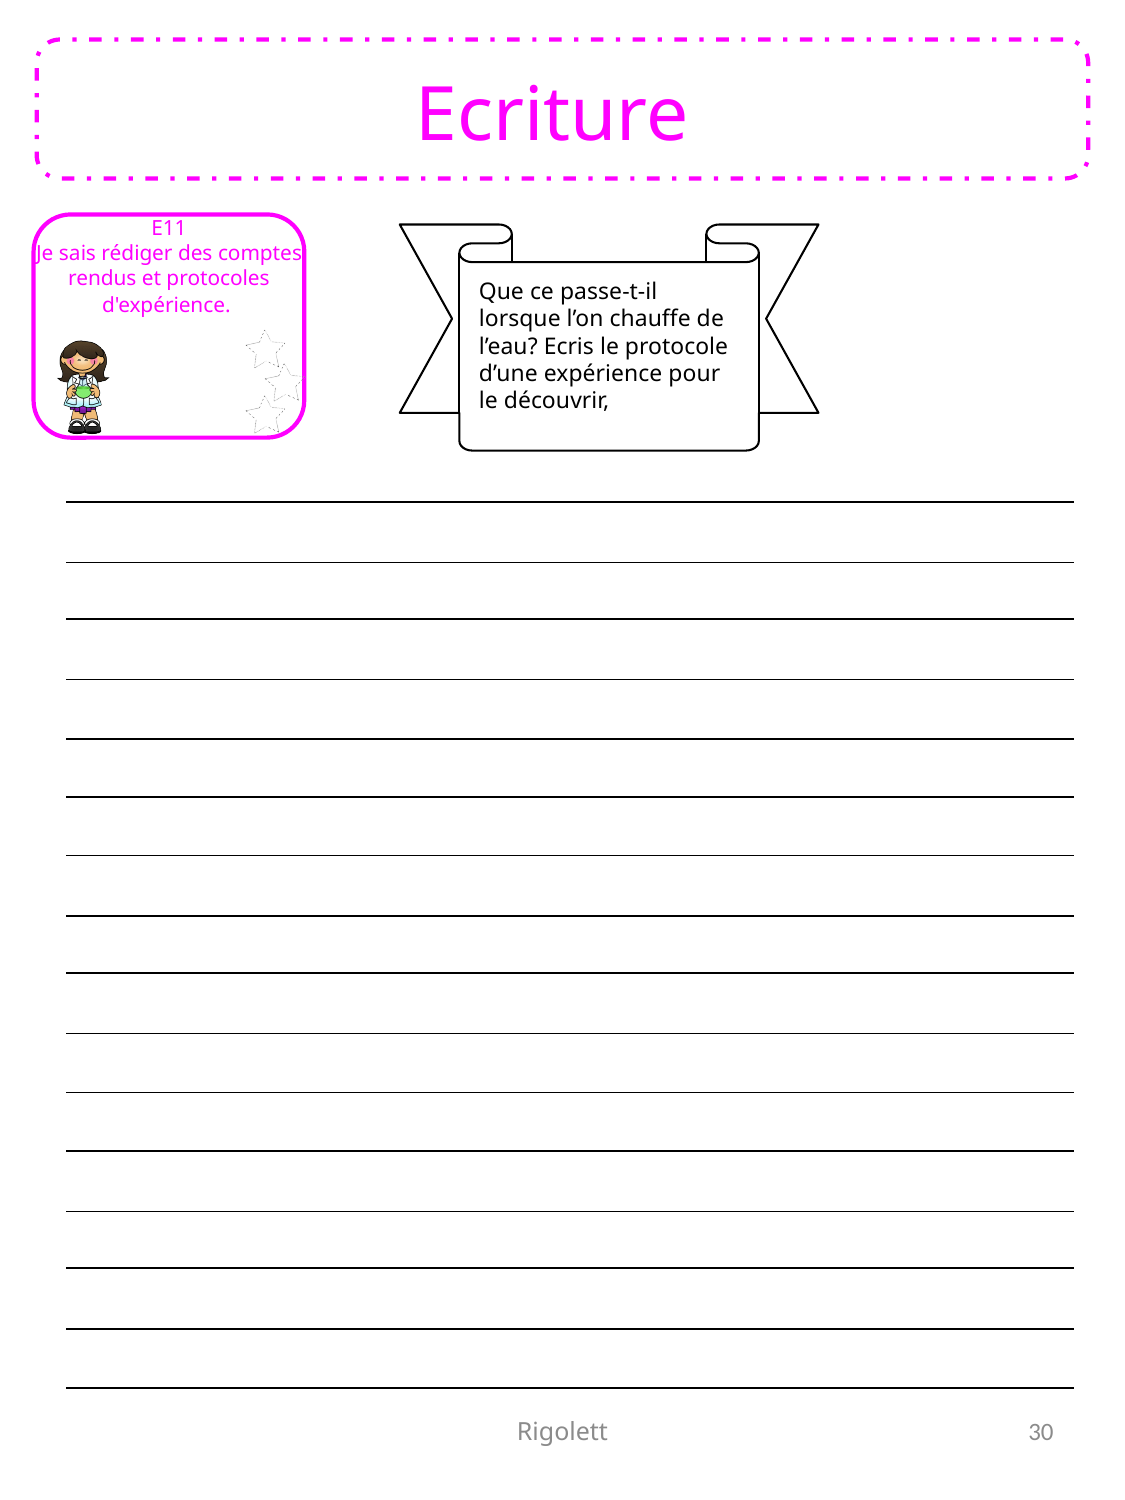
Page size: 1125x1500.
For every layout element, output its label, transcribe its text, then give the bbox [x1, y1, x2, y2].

text_box [397, 222, 821, 453]
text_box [16, 203, 321, 438]
picture [54, 338, 112, 437]
text_box Ecriture [400, 58, 704, 164]
picture [261, 439, 275, 445]
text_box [243, 331, 305, 439]
footer Rigolett [384, 1397, 741, 1471]
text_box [66, 803, 1075, 1093]
text_box [0, 0, 1125, 75]
slide_number 30 [806, 1396, 1069, 1471]
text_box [66, 501, 1075, 796]
text_box [36, 39, 1089, 179]
